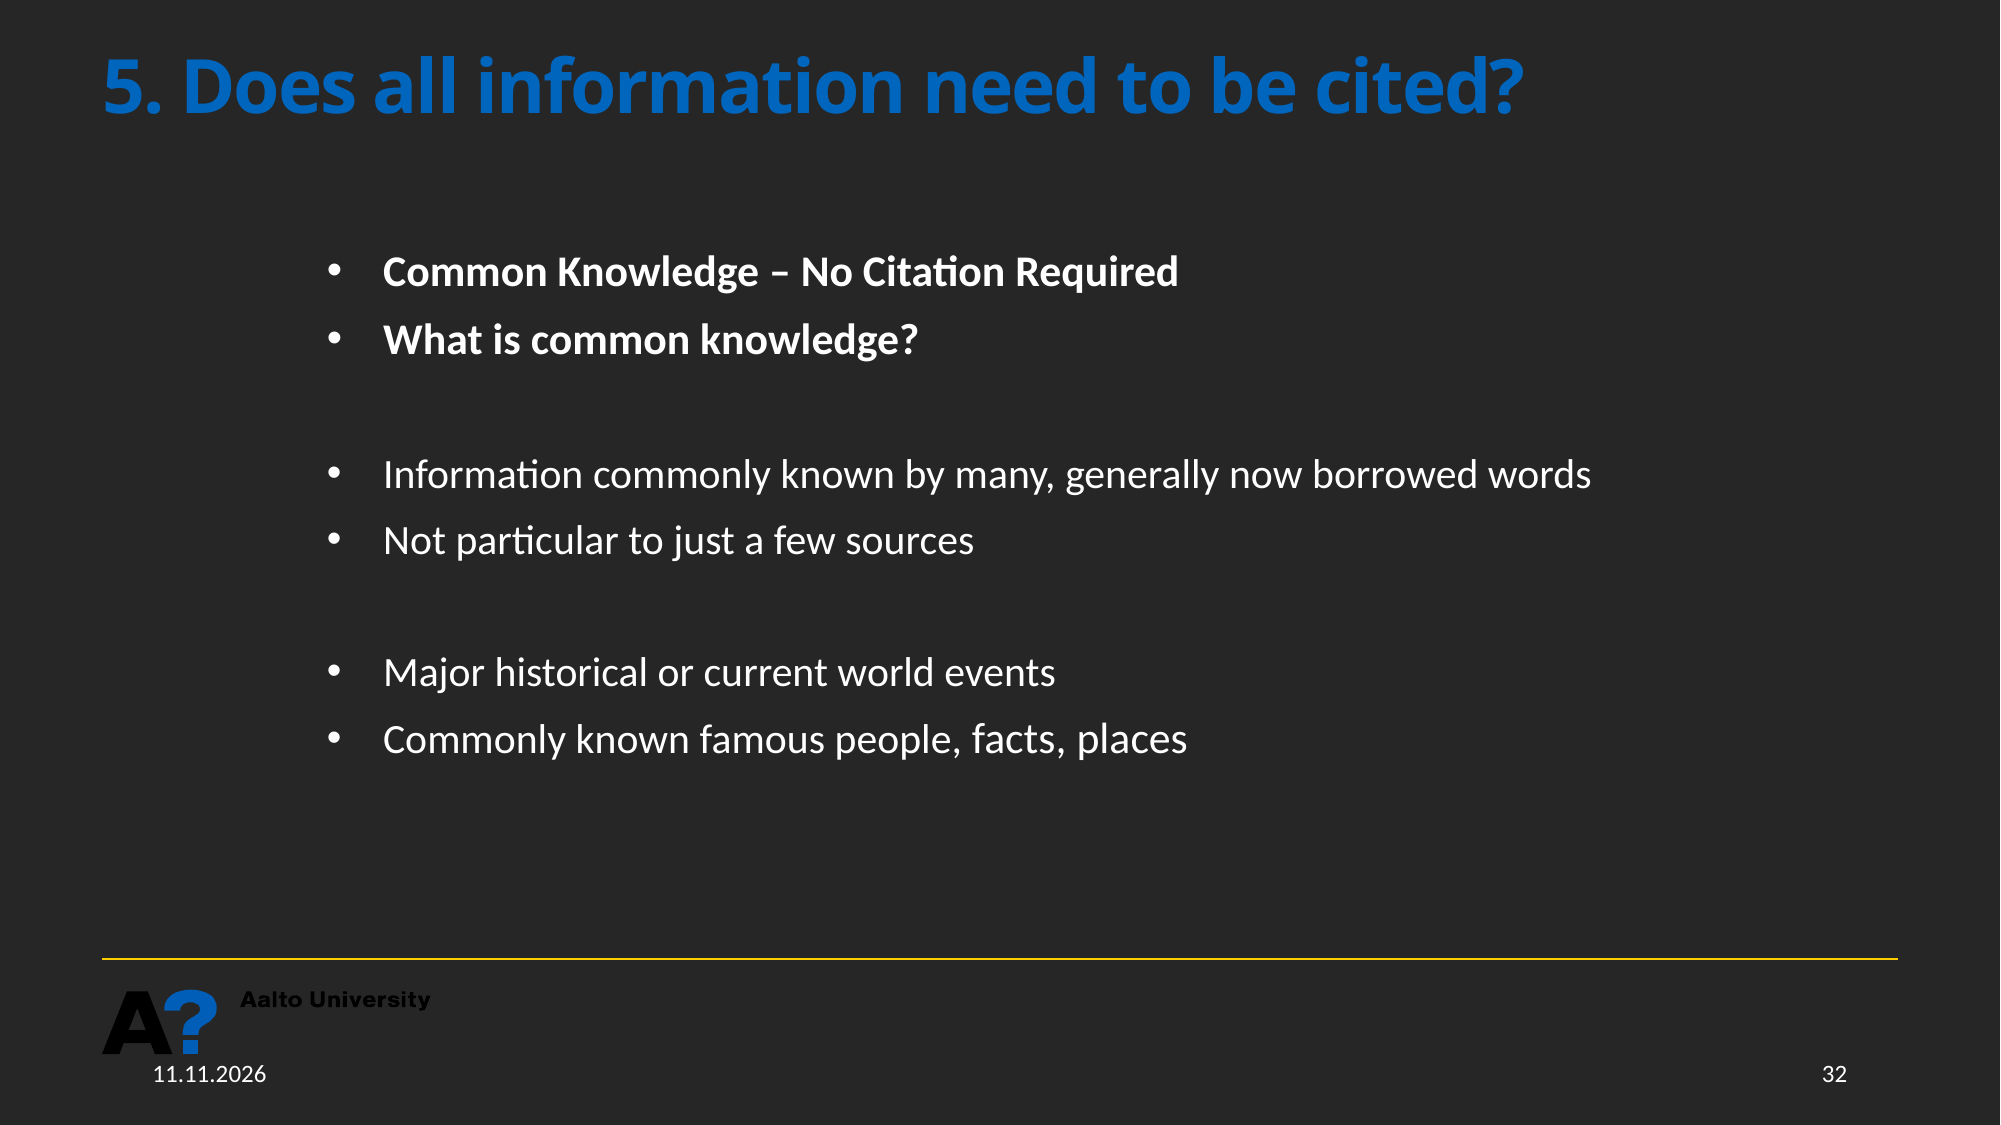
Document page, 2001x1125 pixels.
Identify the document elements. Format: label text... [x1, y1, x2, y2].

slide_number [137, 1042, 588, 1103]
title 5. Does all information need to be cited? [102, 52, 1898, 249]
list Common Knowledge – No Citation Required What is common knowledge? Information commonly known by many, generally now borrowed words Not particular to just a few sources Major historical or current world events Commonly known famous people, facts, places [326, 248, 1674, 960]
slide_number 32 [1412, 1042, 1863, 1103]
